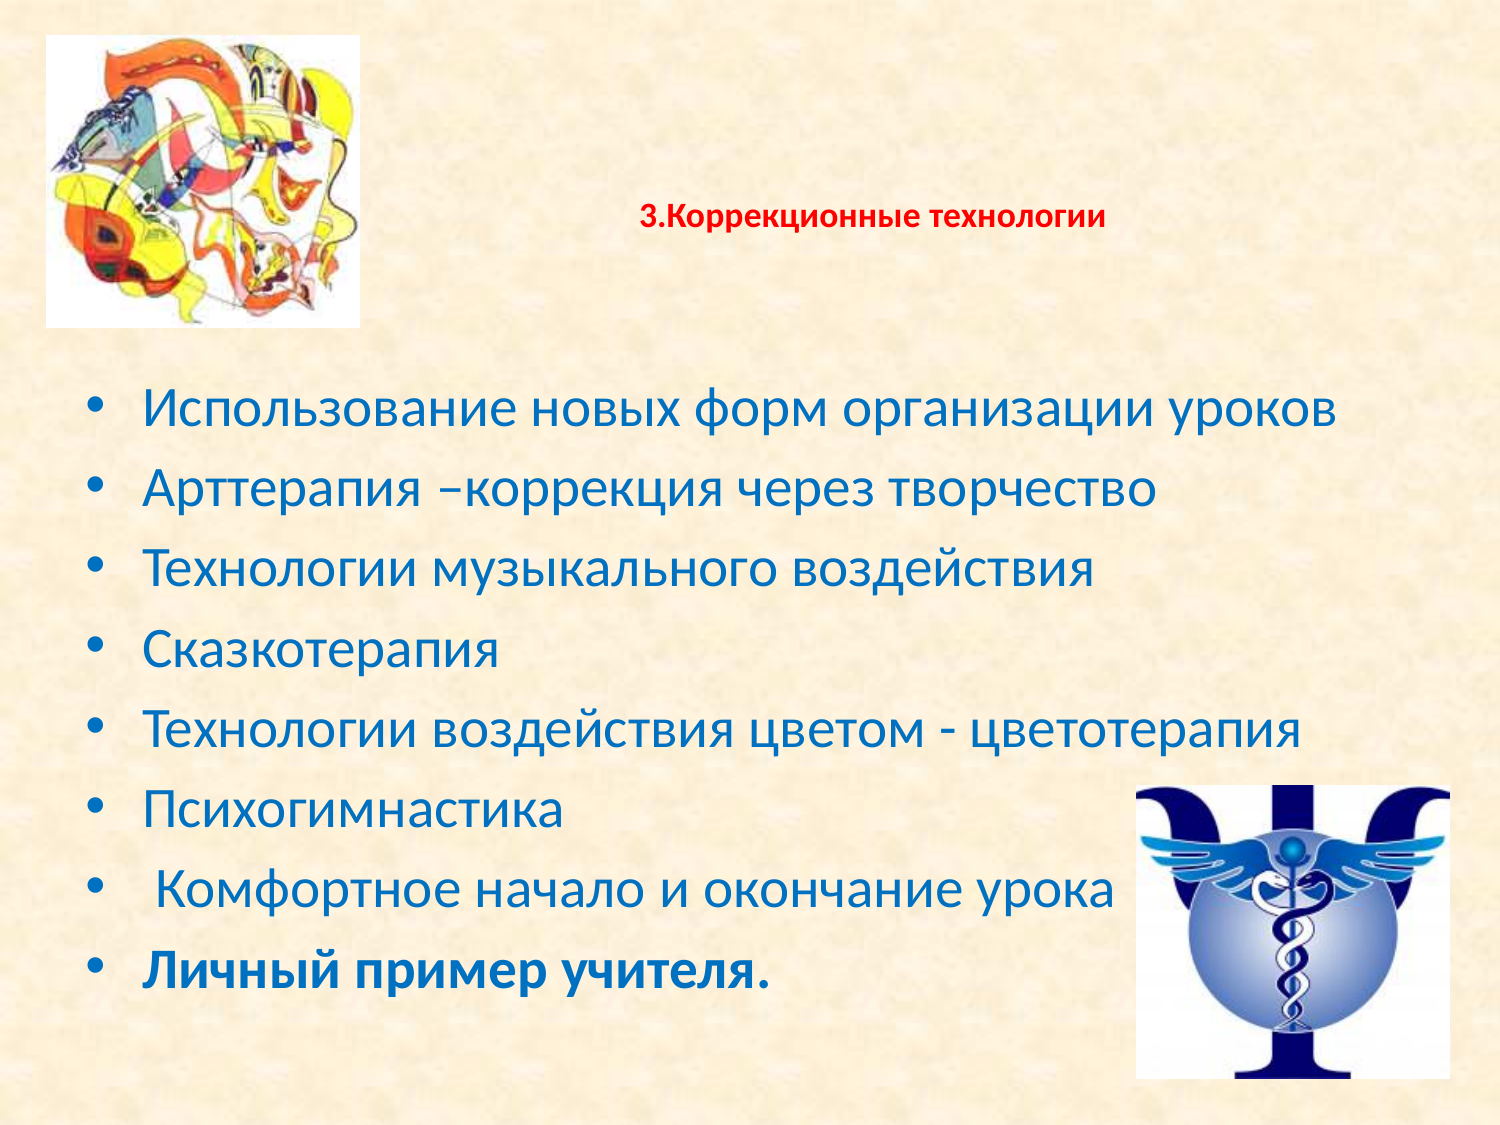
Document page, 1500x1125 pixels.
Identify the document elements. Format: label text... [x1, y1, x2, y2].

title 3.Коррекционные технологии [363, 140, 1383, 281]
picture [0, 0, 1500, 1125]
list Использование новых форм организации уроков Арттерапия –коррекция через творчество Технологии музыкального воздействия Сказкотерапия Технологии воздействия цветом - цветотерапия Психогимнастика Комфортное начало и окончание урока Личный пример учителя. [70, 281, 1421, 1024]
